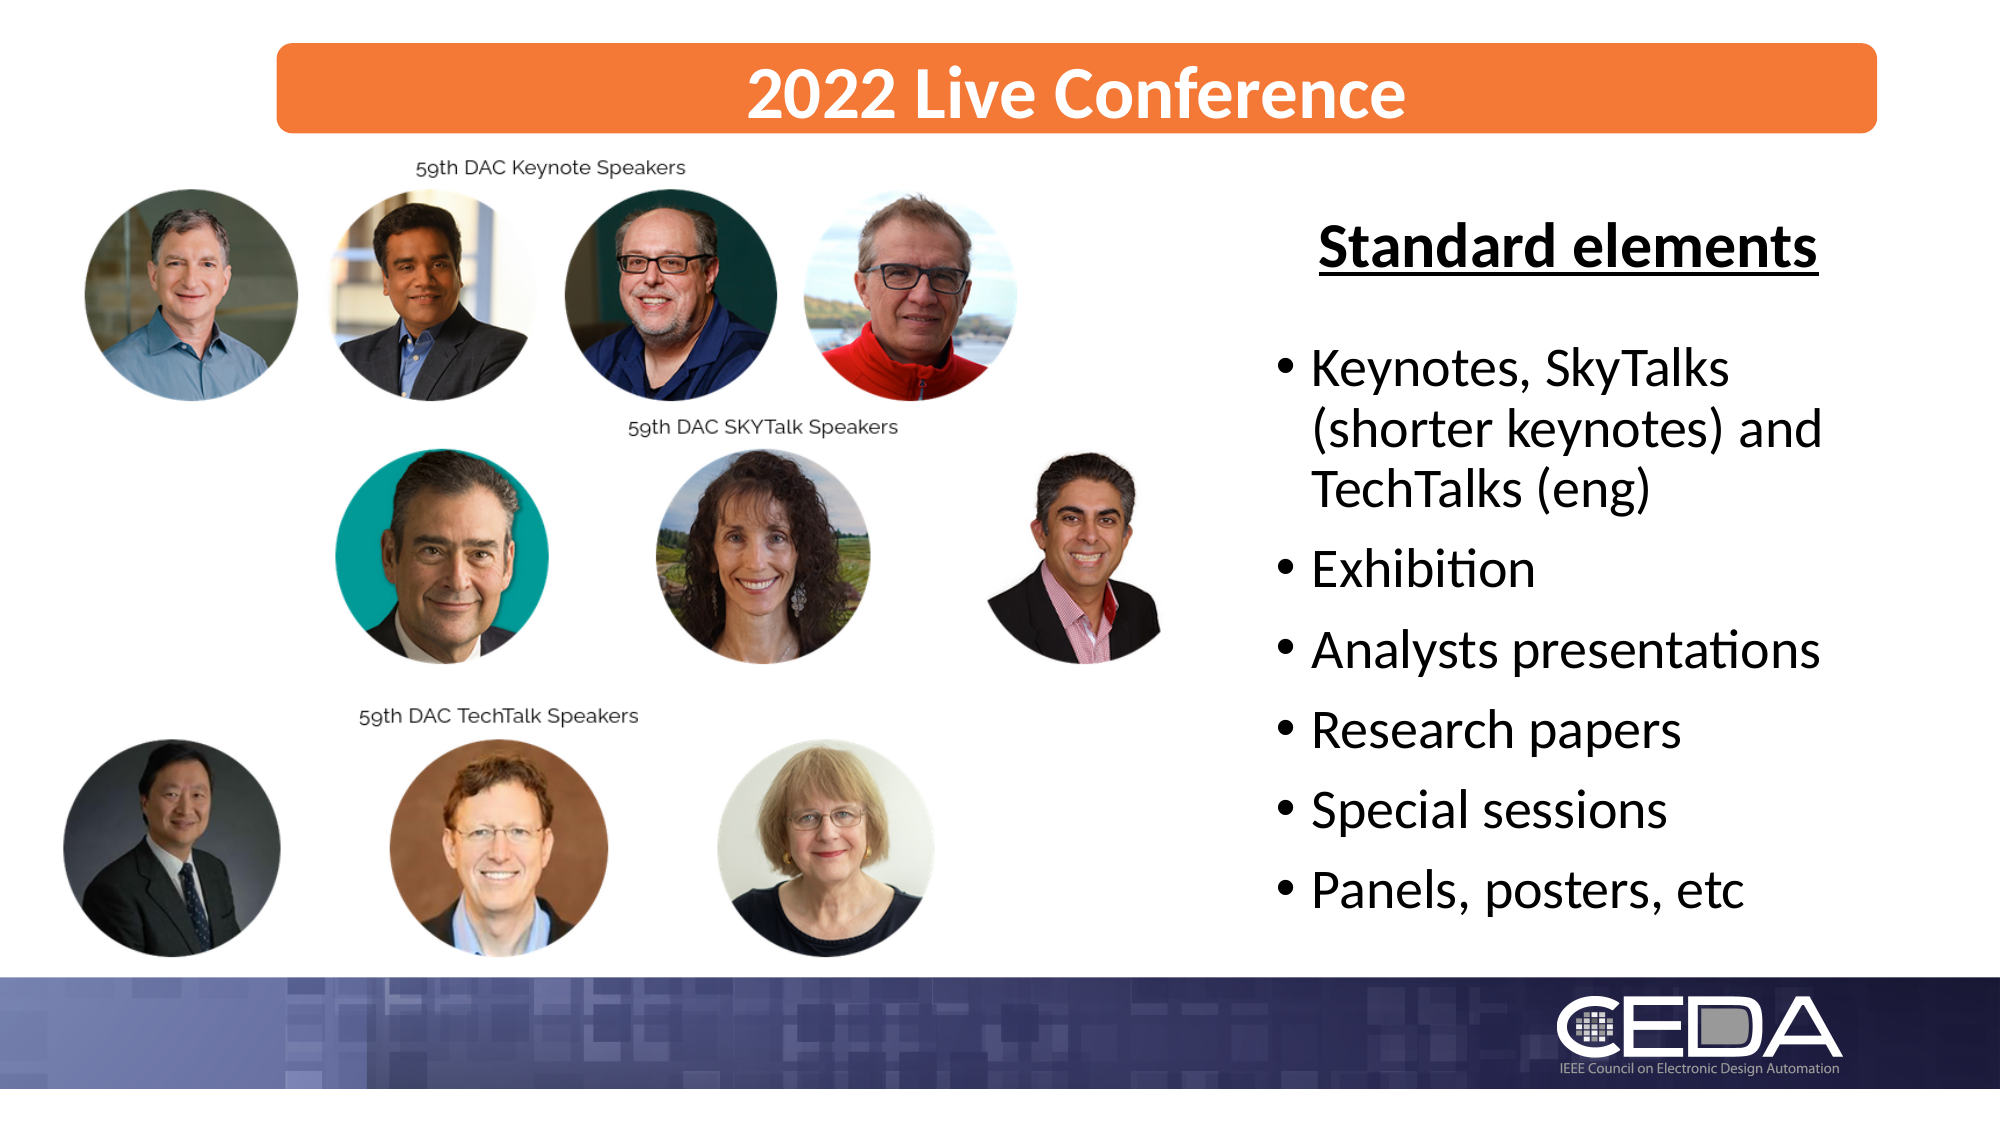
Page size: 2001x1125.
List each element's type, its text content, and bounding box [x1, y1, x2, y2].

picture [0, 0, 2000, 1125]
list Standard elements Keynotes, SkyTalks (shorter keynotes) and TechTalks (eng) Exhibition Analysts presentations Research papers Special sessions Panels, posters, etc [1260, 204, 1877, 935]
text_box 2022 Live Conference [276, 43, 1878, 134]
